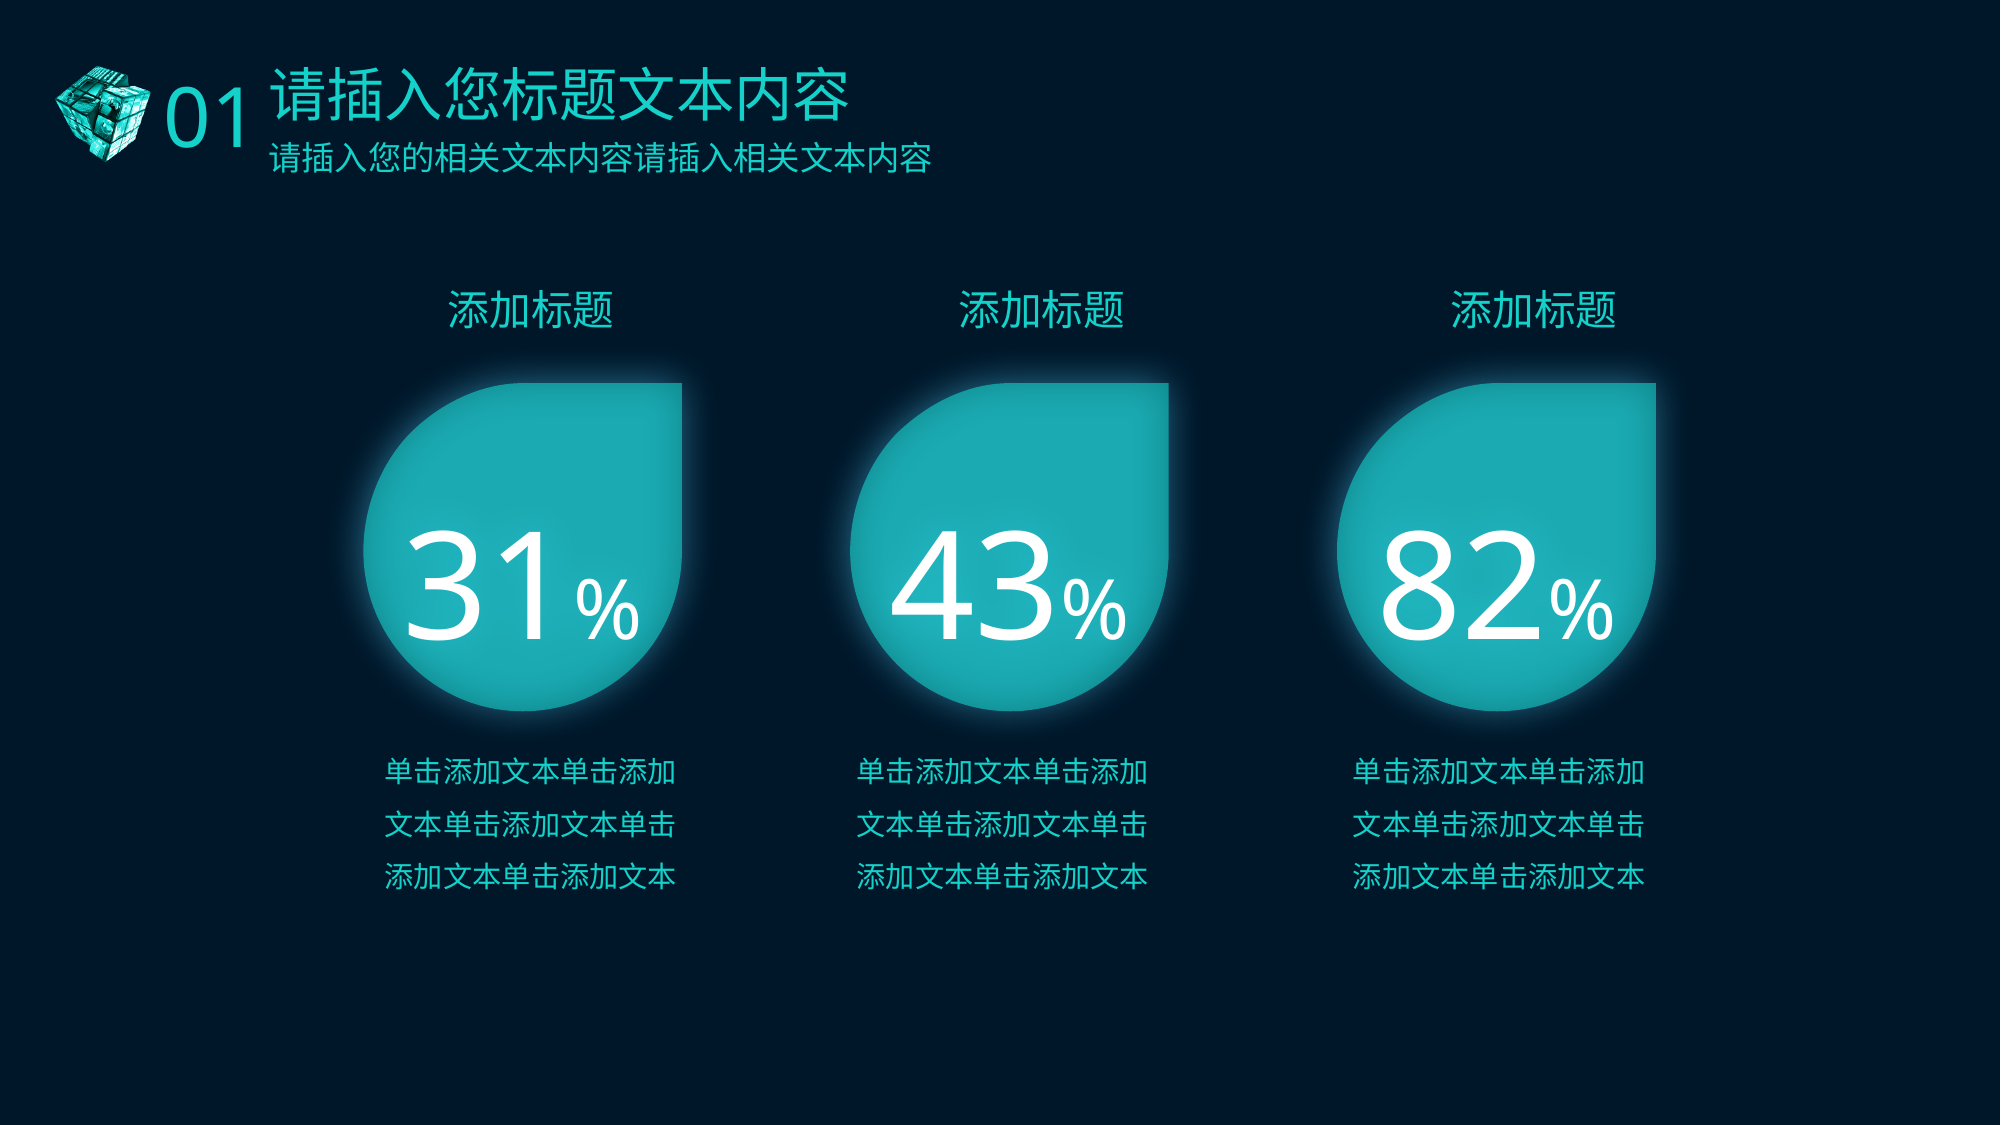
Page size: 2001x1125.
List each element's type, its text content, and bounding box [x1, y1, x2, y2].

text_box 添加标题 [1435, 276, 1633, 342]
text_box 31% [363, 383, 682, 712]
text_box 单击添加文本单击添加 文本单击添加文本单击 添加文本单击添加文本 [841, 713, 1165, 901]
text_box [37, 50, 1250, 186]
picture [0, 0, 2000, 1125]
text_box 单击添加文本单击添加 文本单击添加文本单击 添加文本单击添加文本 [369, 713, 693, 901]
text_box 43% [850, 383, 1169, 712]
text_box 添加标题 [943, 276, 1141, 342]
text_box 82% [1337, 383, 1656, 712]
text_box 添加标题 [432, 276, 630, 342]
text_box 单击添加文本单击添加 文本单击添加文本单击 添加文本单击添加文本 [1337, 713, 1661, 901]
